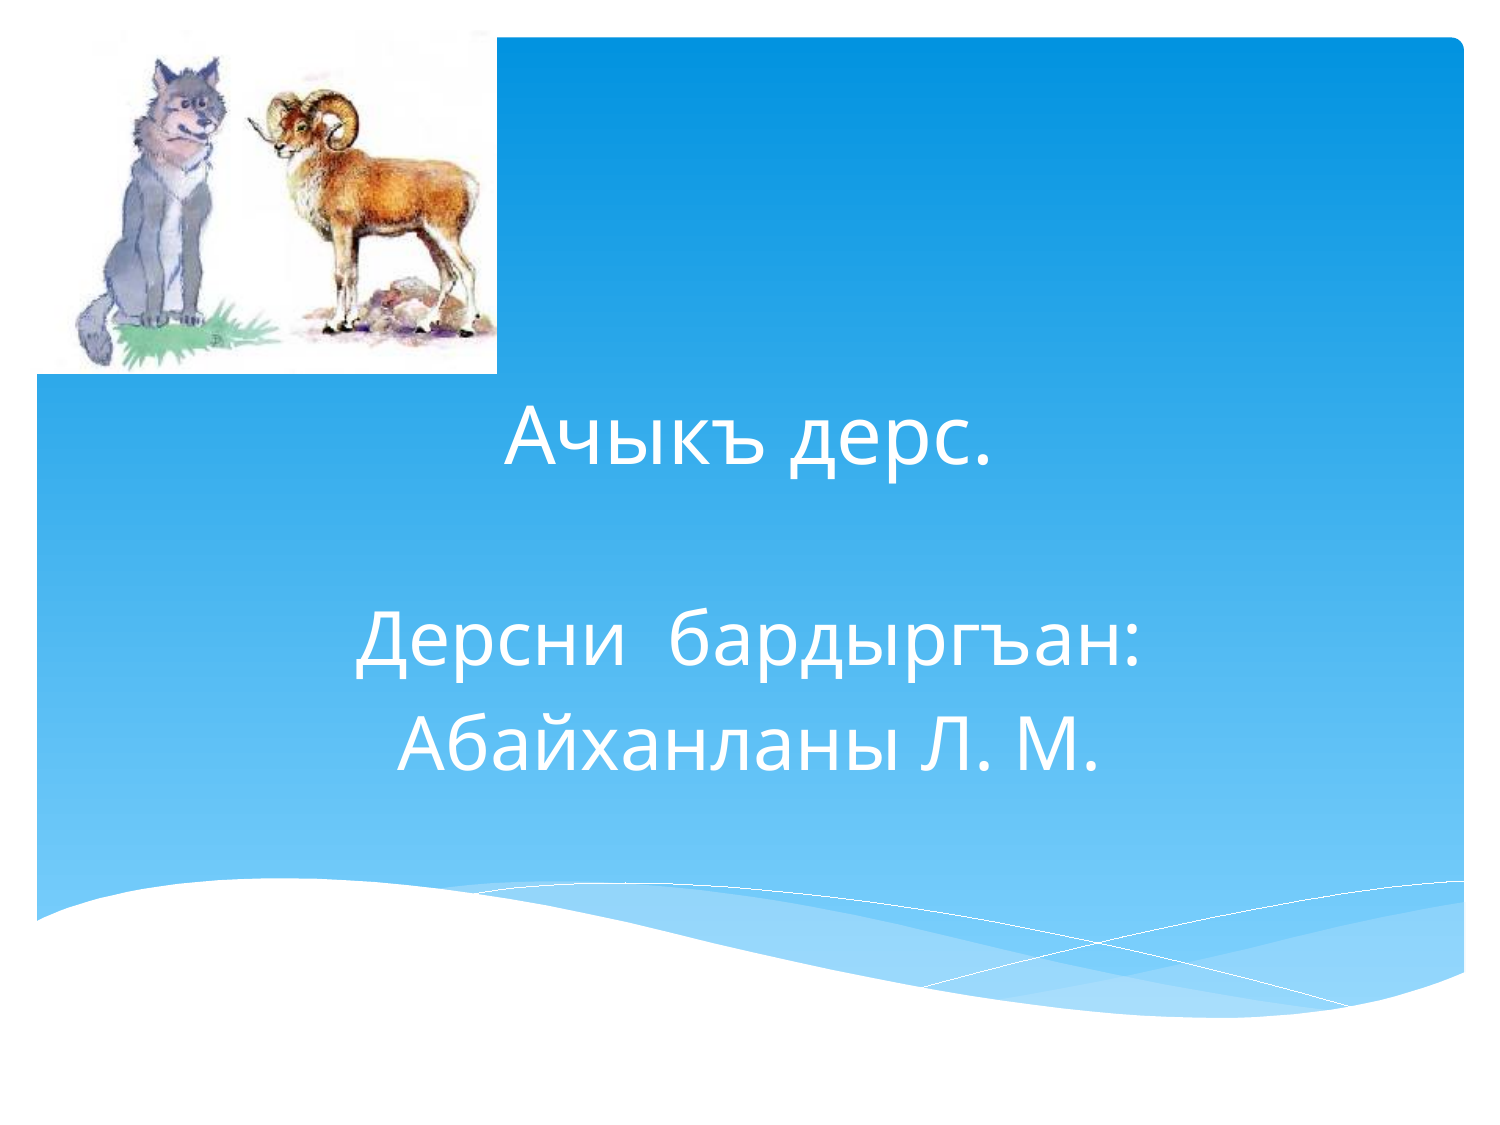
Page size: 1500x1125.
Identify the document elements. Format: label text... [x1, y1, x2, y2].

picture [29, 30, 497, 374]
subtitle Дерсни бардыргъан: Абайханланы Л. М. [224, 583, 1276, 826]
title Ачыкъ дерс. [111, 373, 1388, 587]
